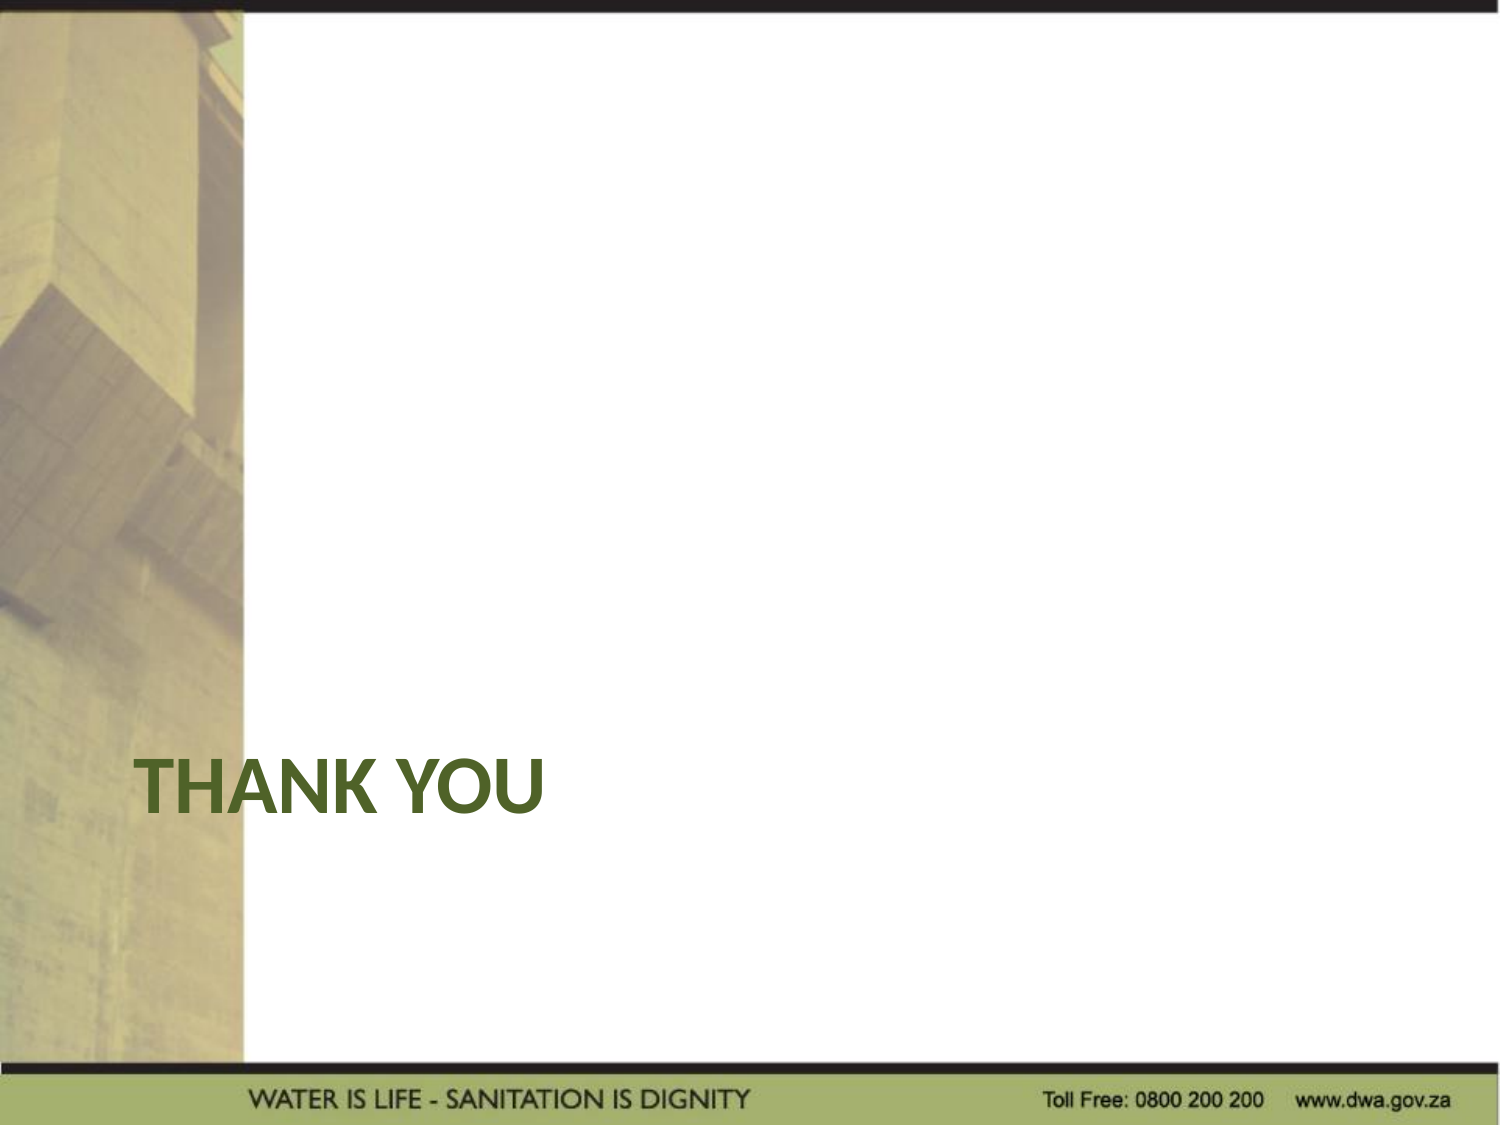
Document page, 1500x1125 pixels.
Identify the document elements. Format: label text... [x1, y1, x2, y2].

title Thank you [118, 722, 1394, 947]
picture [0, 0, 1500, 1125]
